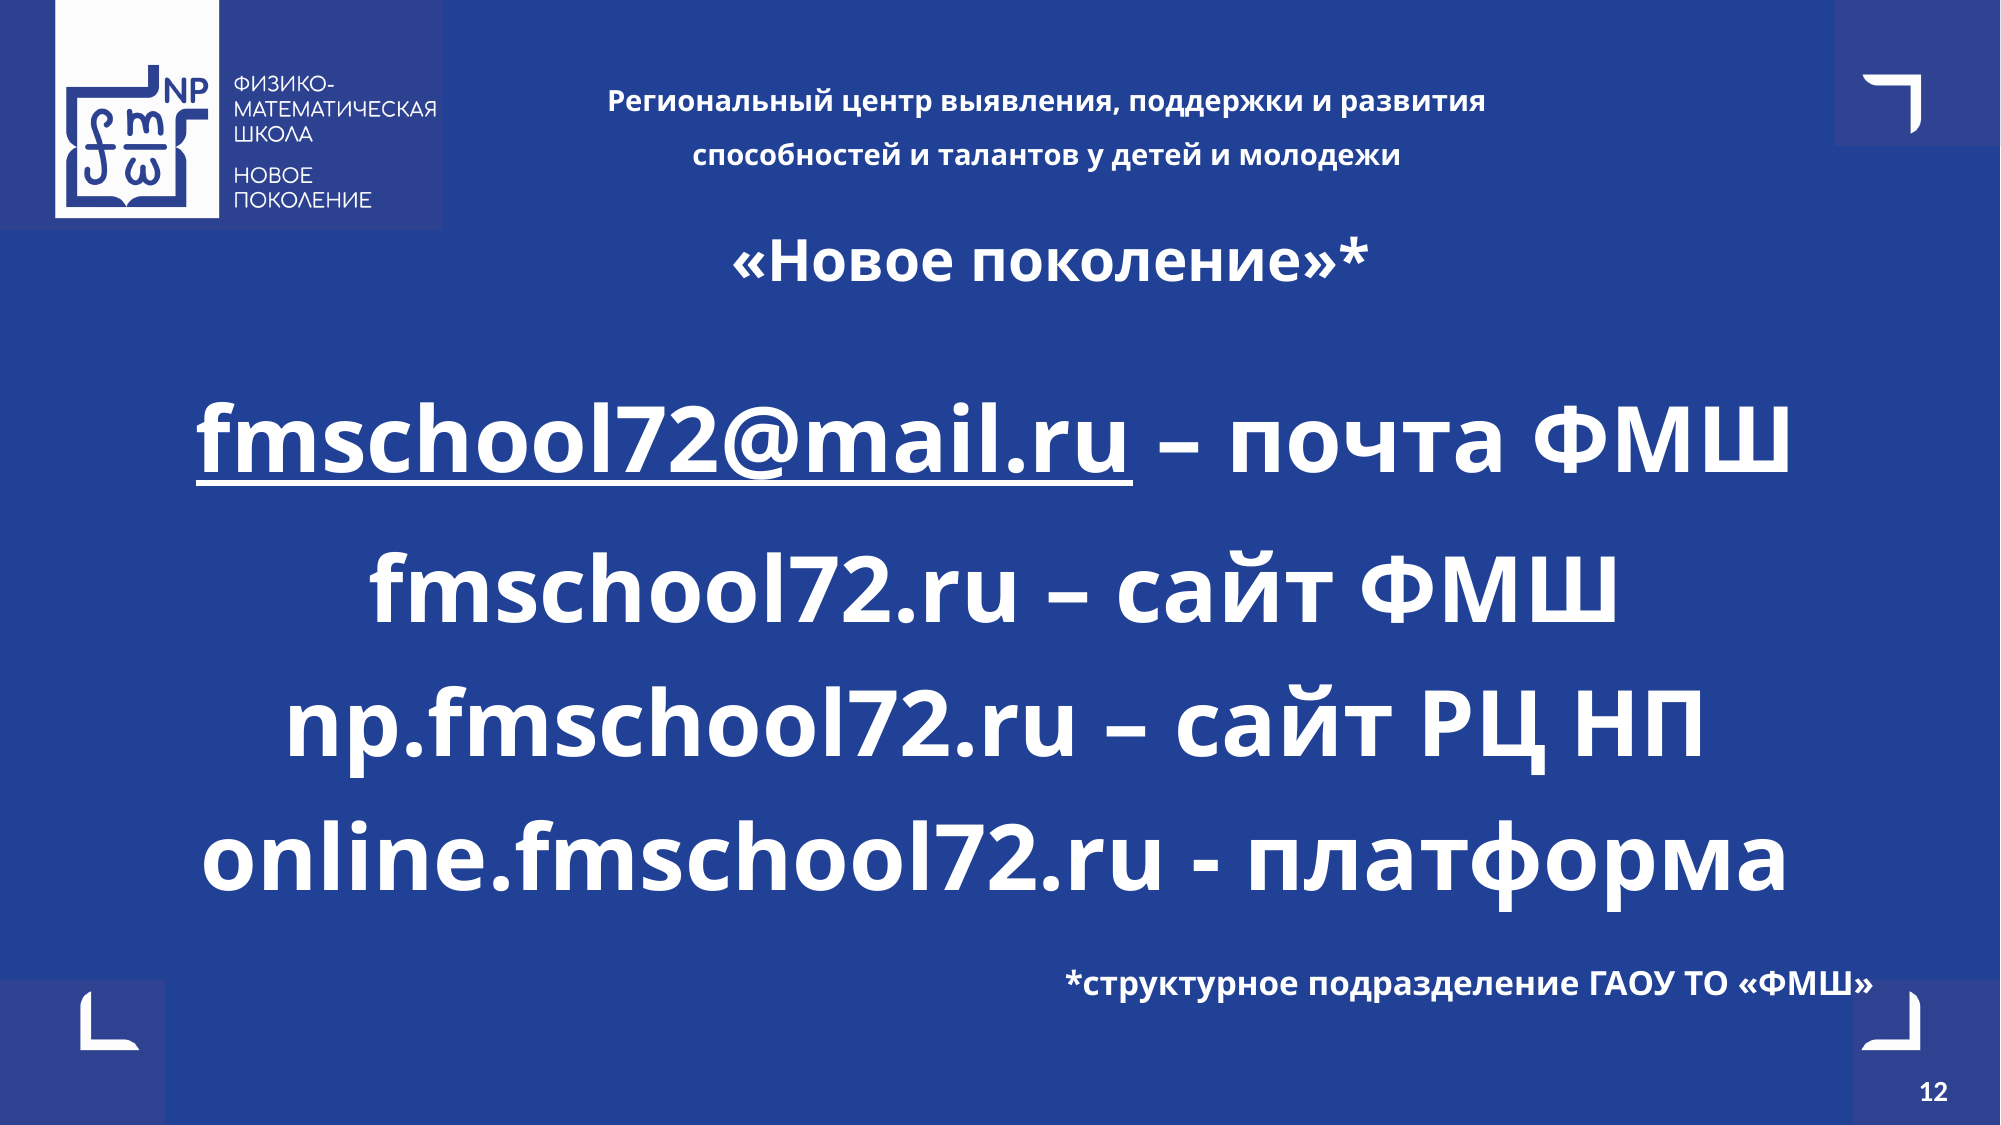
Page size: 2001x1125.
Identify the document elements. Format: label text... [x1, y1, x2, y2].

picture [1834, 0, 2001, 146]
picture [0, 979, 166, 1125]
text_box Региональный центр выявления, поддержки и развития способностей и талантов у детей и молодежи «Новое поколение»* [489, 72, 1612, 301]
text_box *структурное подразделение ГАОУ ТО «ФМШ» [746, 951, 2000, 1010]
text_box fmschool72@mail.ru – почта ФМШ fmschool72.ru – сайт ФМШ np.fmschool72.ru – сайт РЦ НП online.fmschool72.ru - платформа [99, 365, 1893, 917]
picture [1852, 979, 2000, 1125]
picture [0, 0, 443, 230]
